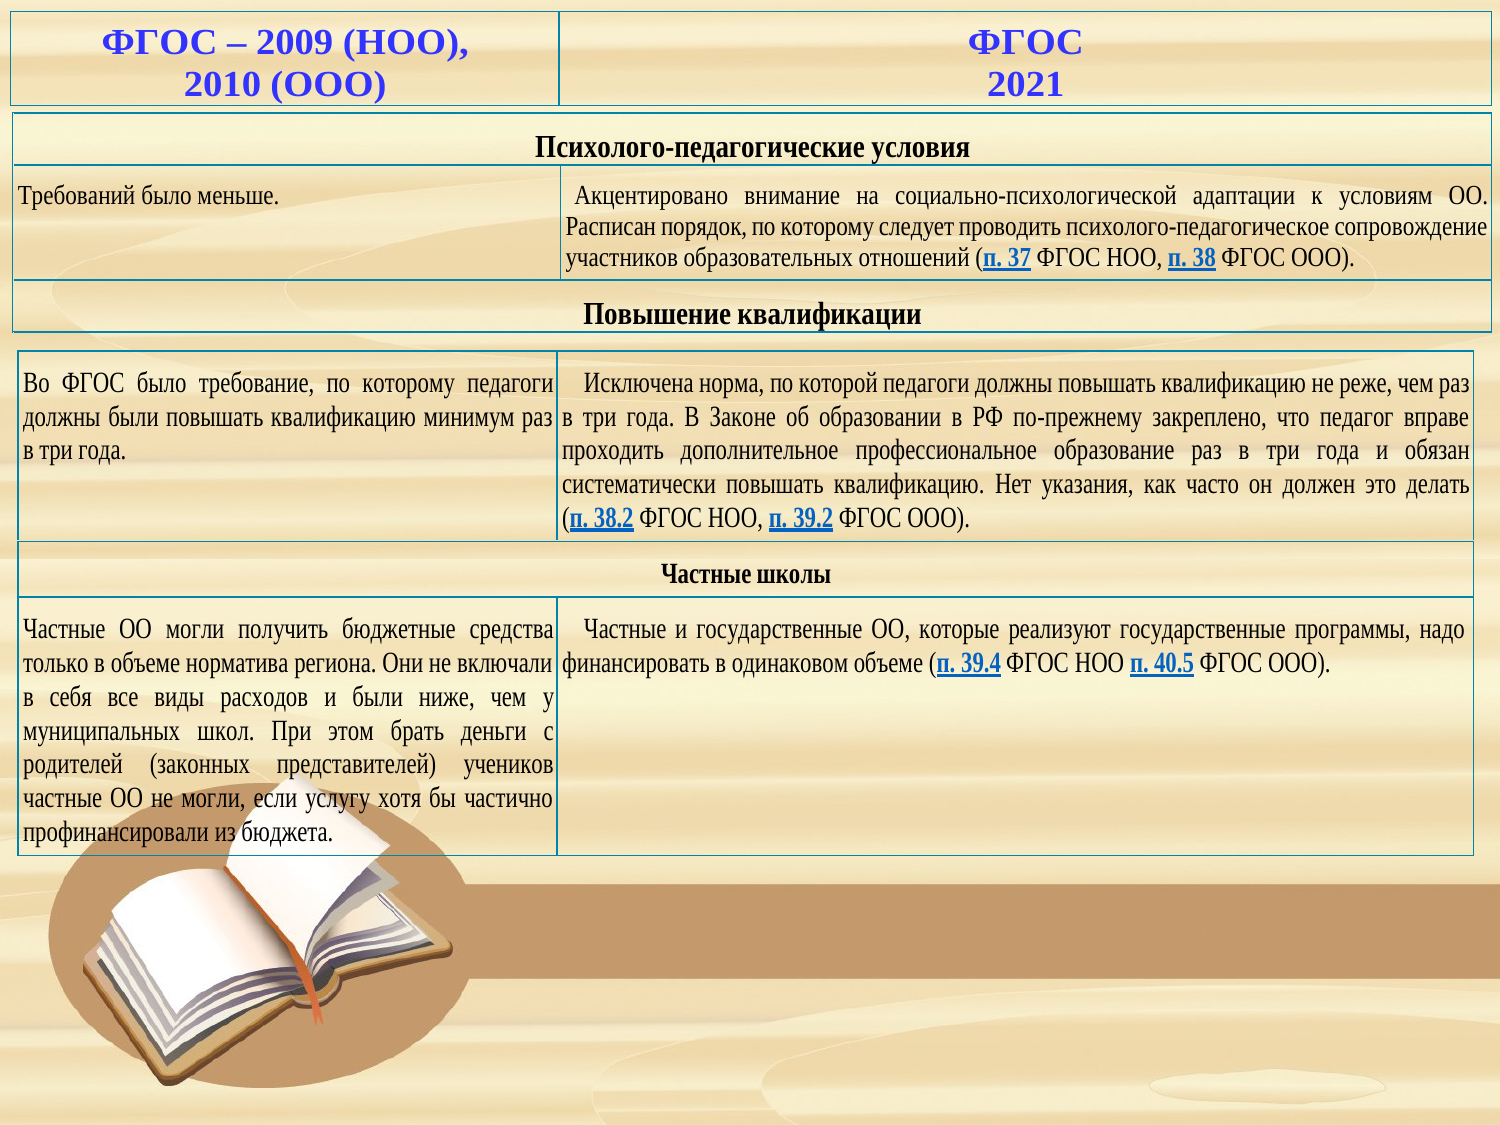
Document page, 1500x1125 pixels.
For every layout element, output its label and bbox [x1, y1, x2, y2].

picture [0, 0, 1500, 10]
text_box [0, 112, 1500, 363]
text_box [5, 349, 1488, 888]
picture [0, 363, 1500, 1125]
text_box [0, 10, 1500, 110]
